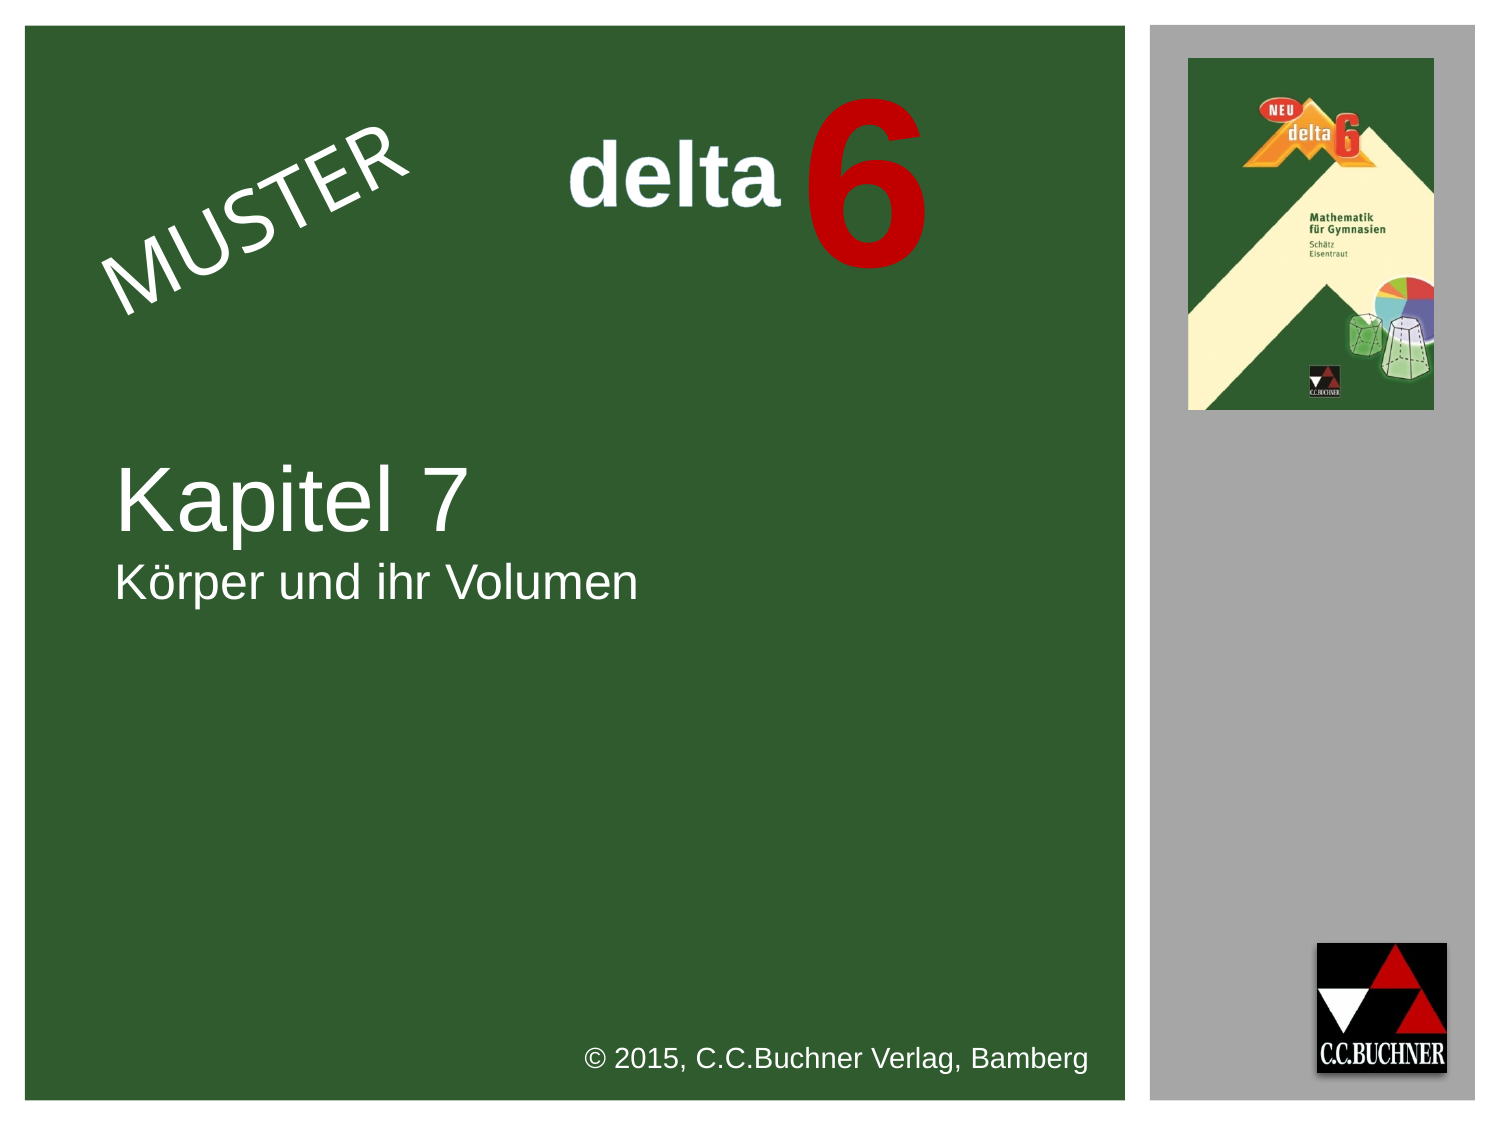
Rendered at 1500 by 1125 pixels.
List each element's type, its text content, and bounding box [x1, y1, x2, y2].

text_box MUSTER [66, 84, 436, 348]
text_box 6 [785, 19, 1093, 322]
picture [1317, 942, 1448, 1074]
text_box © 2015, C.C.Buchner Verlag, Bamberg [516, 1031, 1105, 1082]
text_box delta [490, 66, 821, 367]
picture [1188, 58, 1435, 410]
text_box Kapitel 7 Körper und ihr Volumen [100, 432, 1093, 618]
